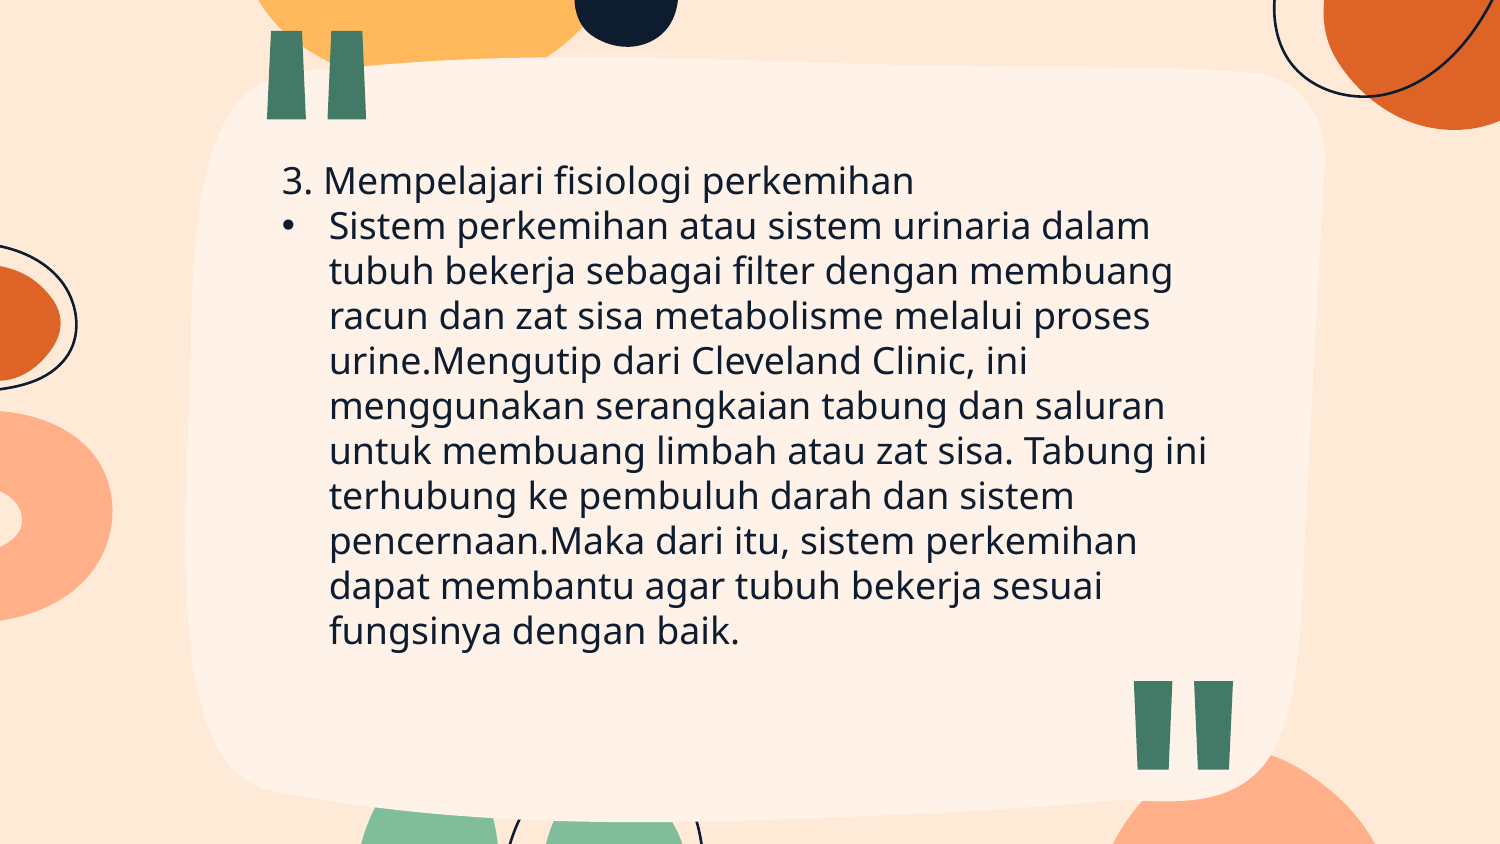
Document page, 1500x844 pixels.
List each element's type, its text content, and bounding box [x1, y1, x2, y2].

subtitle 3. Mempelajari fisiologi perkemihan Sistem perkemihan atau sistem urinaria dalam tubuh bekerja sebagai filter dengan membuang racun dan zat sisa metabolisme melalui proses urine.Mengutip dari Cleveland Clinic, ini menggunakan serangkaian tabung dan saluran untuk membuang limbah atau zat sisa. Tabung ini terhubung ke pembuluh darah dan sistem pencernaan.Maka dari itu, sistem perkemihan dapat membantu agar tubuh bekerja sesuai fungsinya dengan baik. [266, 74, 1234, 780]
text_box [185, 57, 1325, 823]
